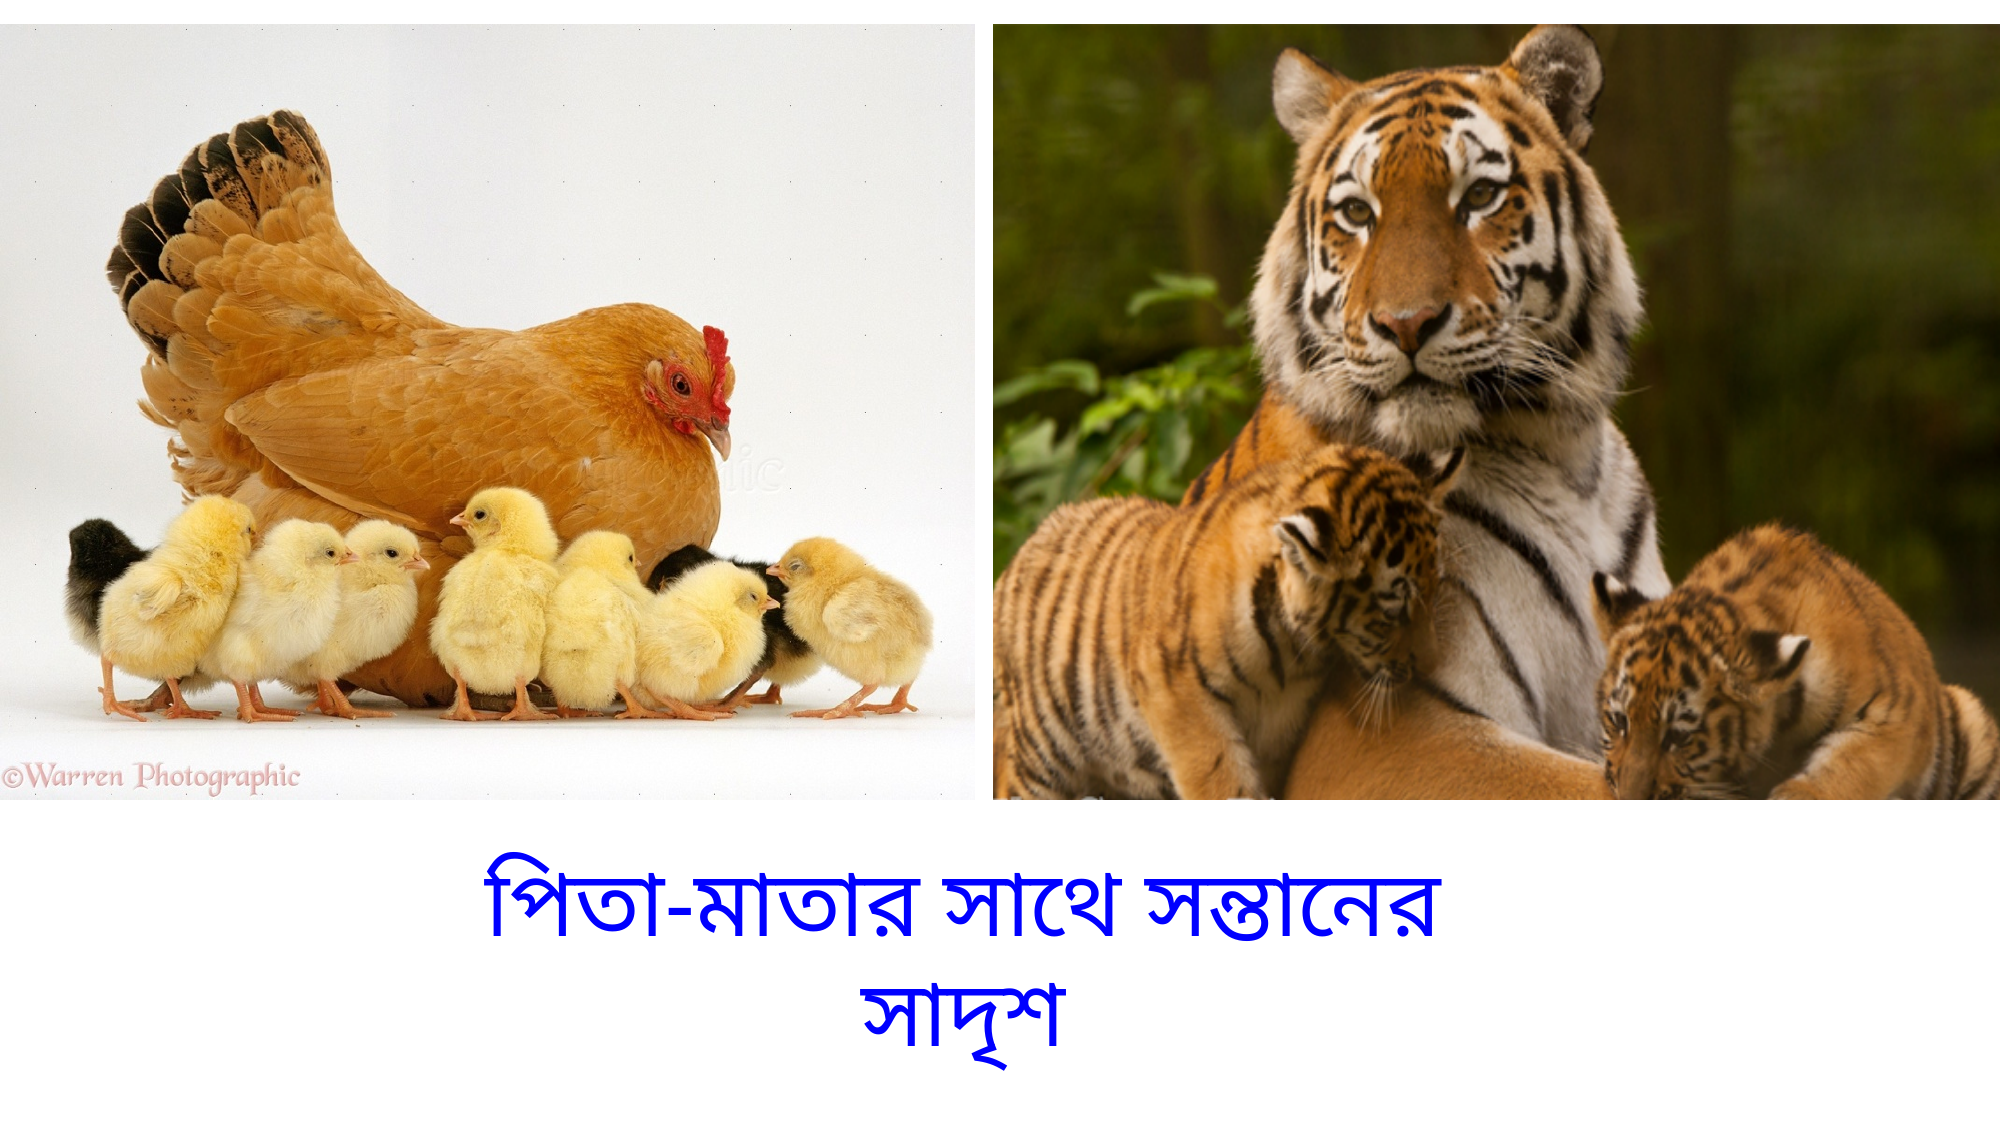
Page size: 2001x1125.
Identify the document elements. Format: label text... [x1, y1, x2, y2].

picture [0, 24, 976, 801]
picture [992, 24, 2000, 801]
text_box পিতা-মাতার সাথে সন্তানের সাদৃশ [412, 837, 1538, 1073]
